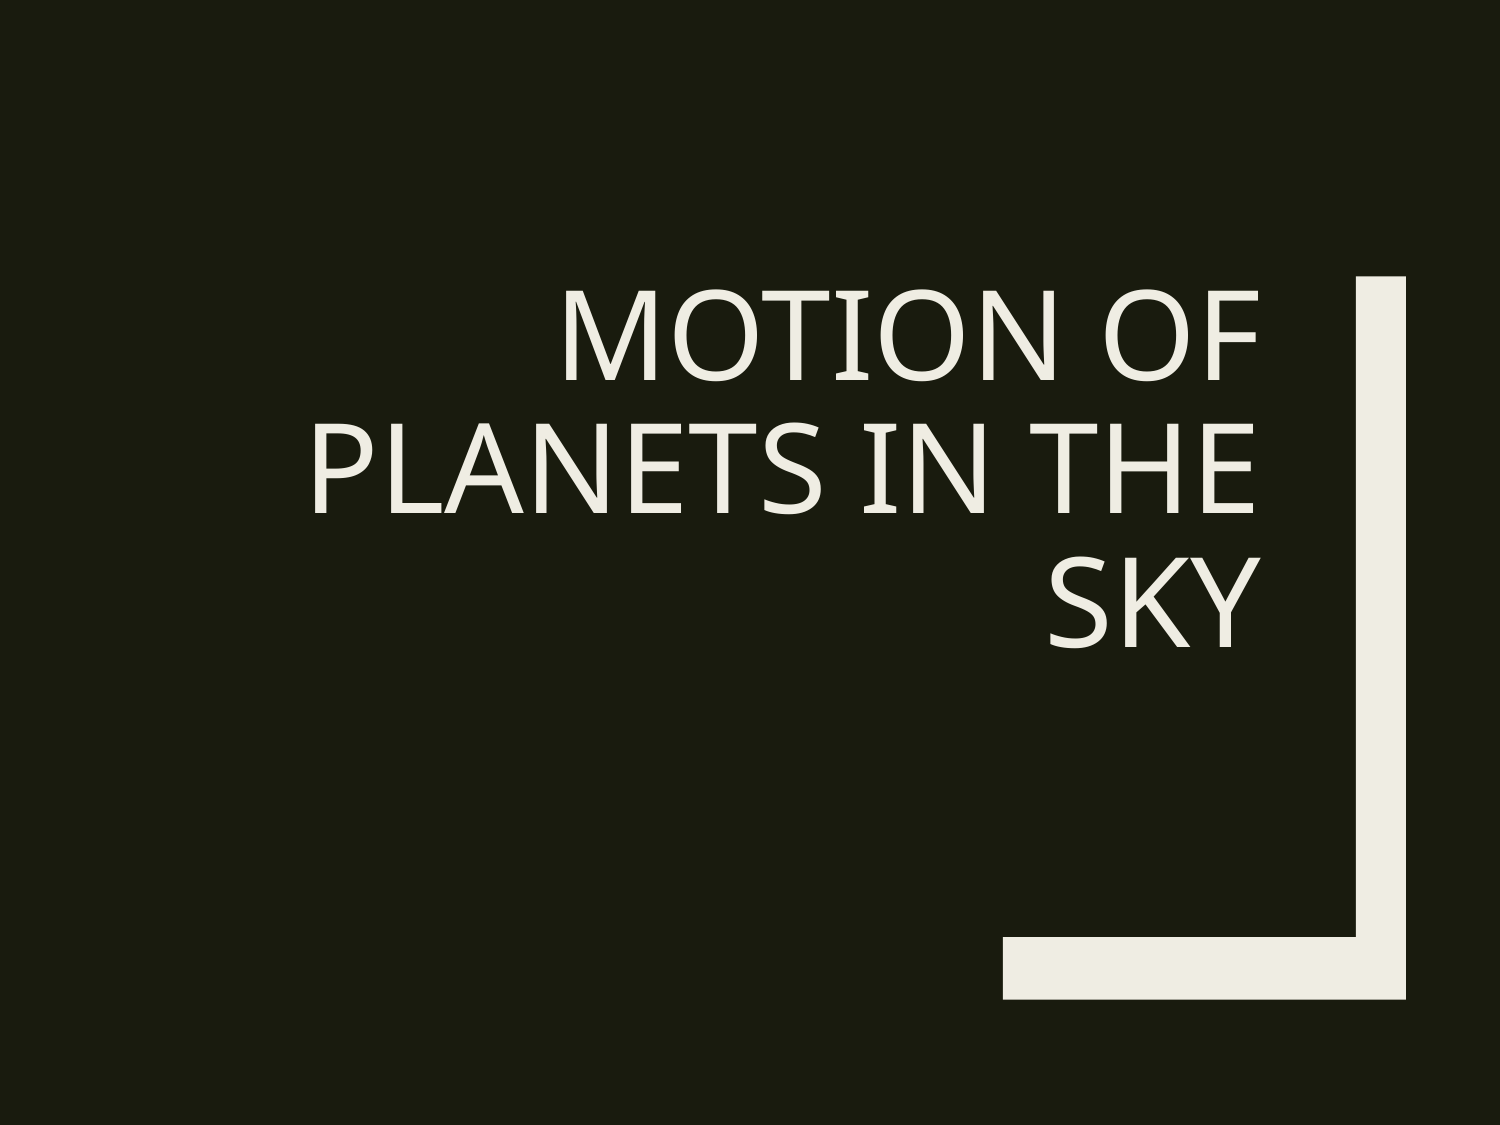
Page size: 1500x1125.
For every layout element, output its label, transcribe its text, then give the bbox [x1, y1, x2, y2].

title motion of planets in the sky [94, 213, 1277, 682]
